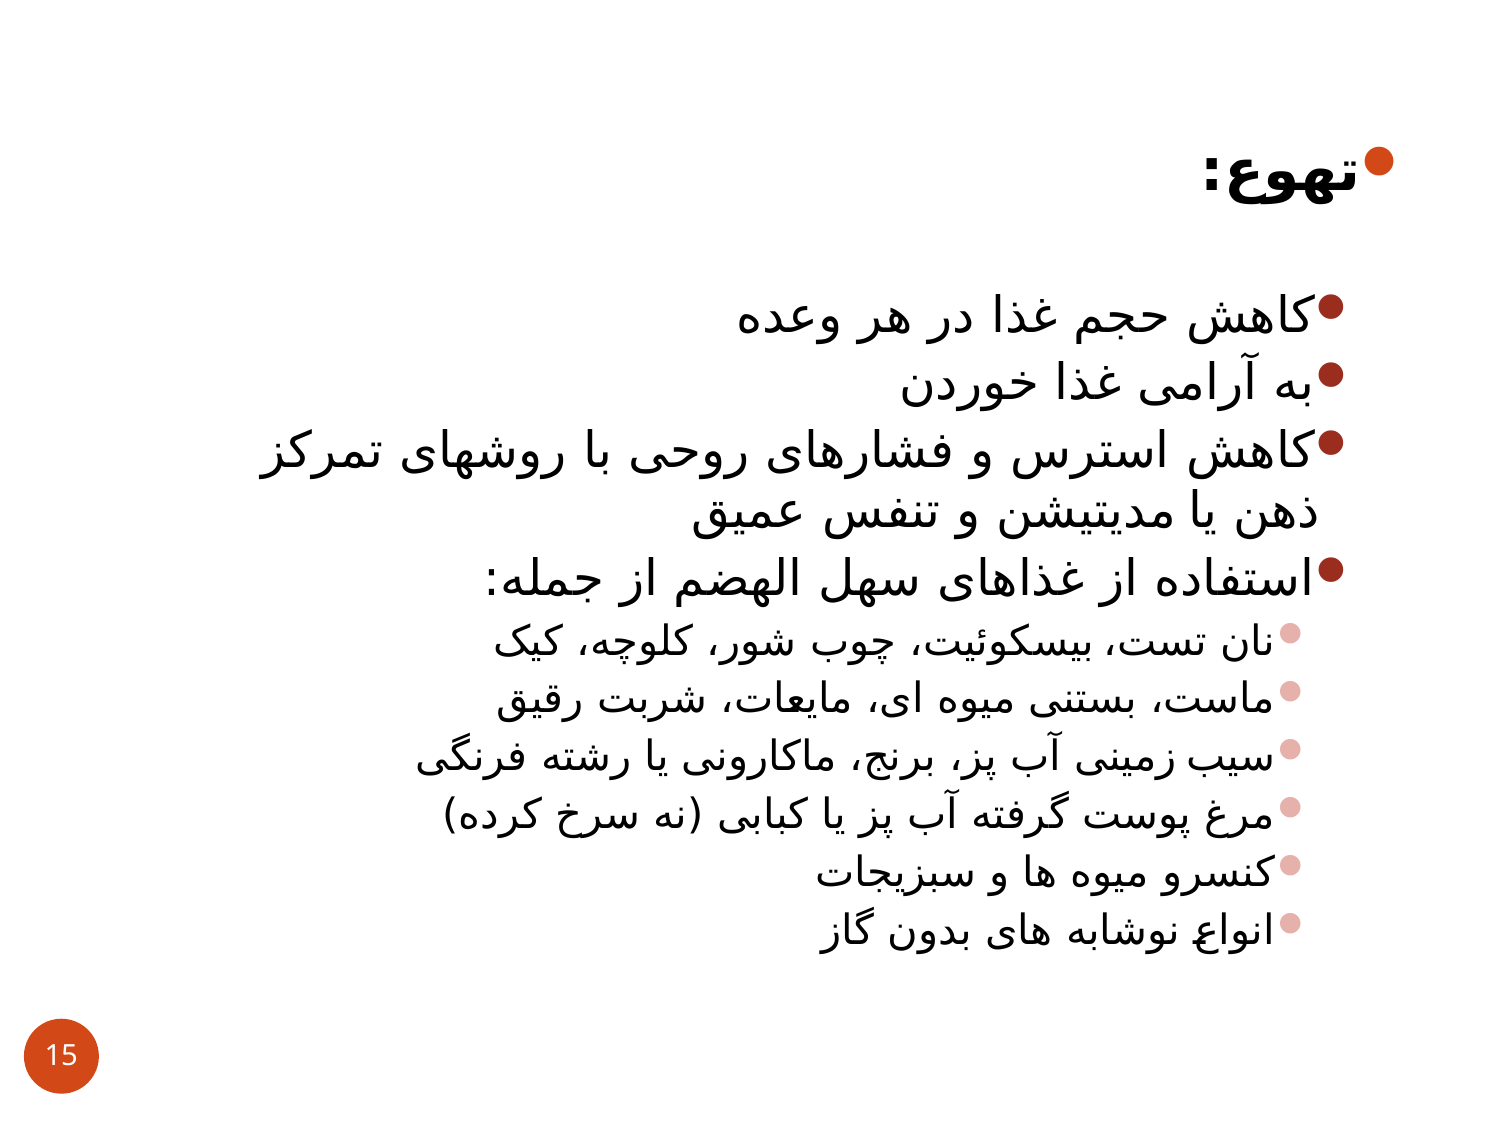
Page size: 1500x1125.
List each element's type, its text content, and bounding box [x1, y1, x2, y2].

slide_number 15 [23, 1018, 99, 1094]
list تهوع: کاهش حجم غذا در هر وعده به آرامی غذا خوردن کاهش استرس و فشارهای روحی با روشهای تمرکز ذهن یا مدیتيشن و تنفس عميق استفاده از غذاهای سهل الهضم از جمله: نان تست، بيسکوئيت، چوب شور، کلوچه، کيک ماست، بستنی ميوه ای، مایعات، شربت رقيق سيب زمينی آب پز، برنج، ماکارونی یا رشته فرنگی مرغ پوست گرفته آب پز یا کبابی (نه سرخ کرده) کنسرو ميوه ها و سبزیجات انواع نوشابه های بدون گاز [150, 125, 1425, 988]
